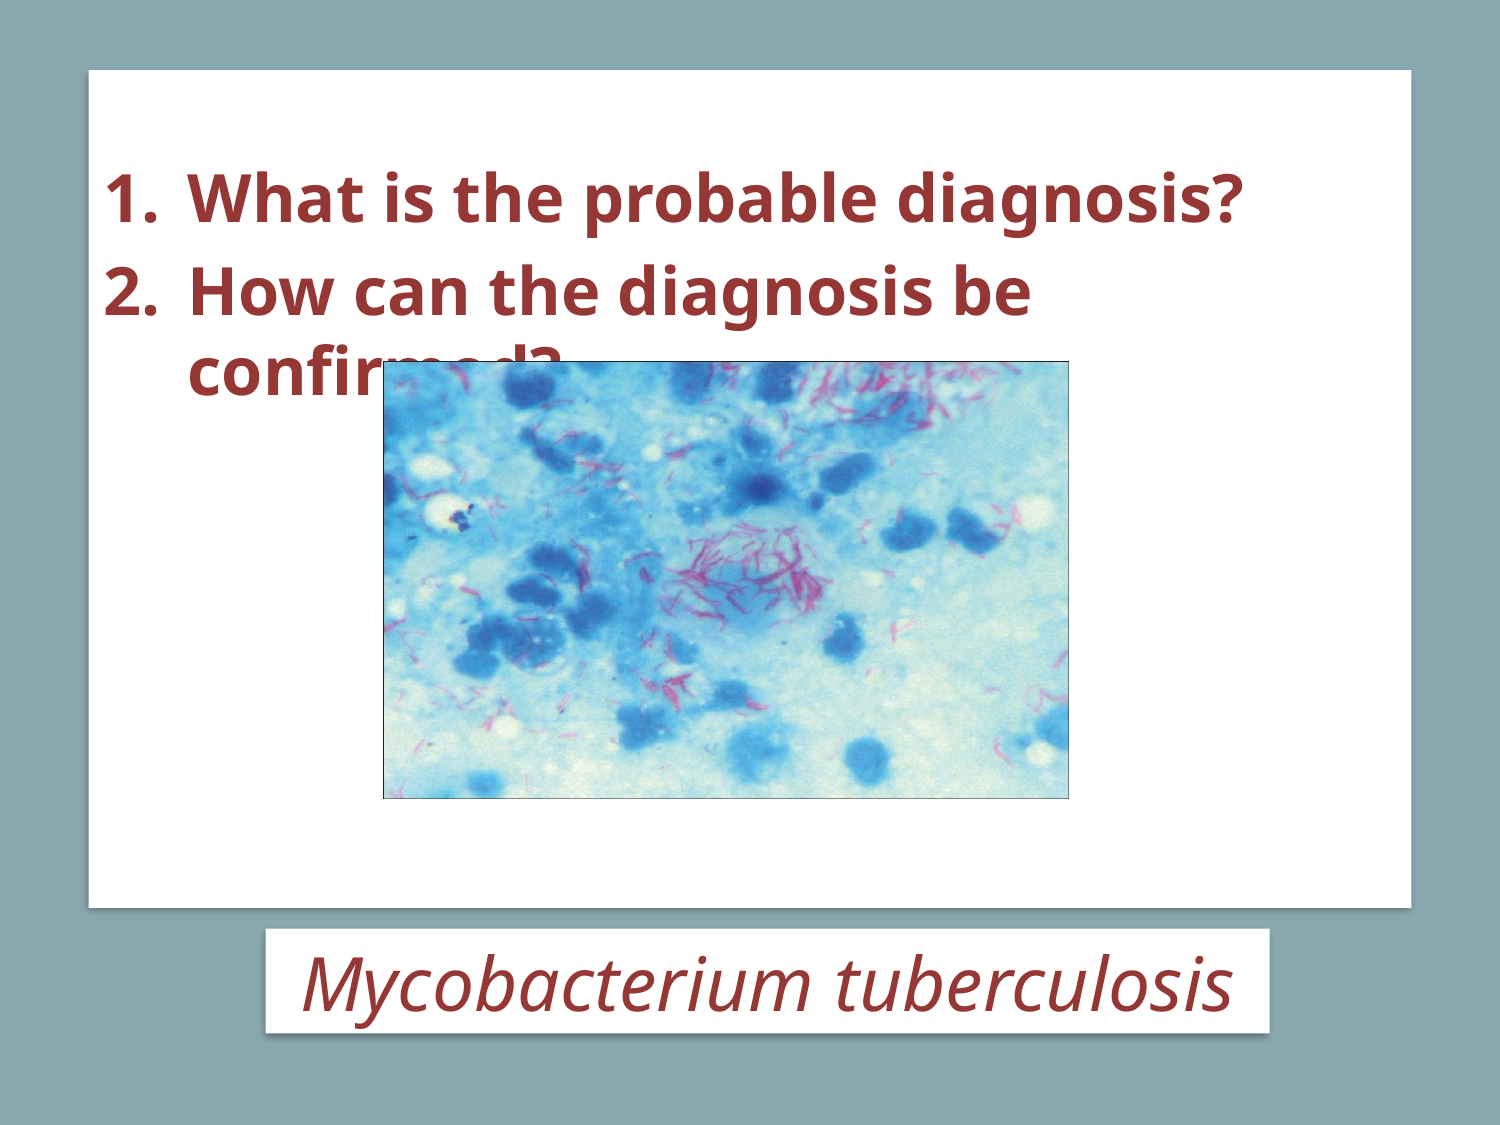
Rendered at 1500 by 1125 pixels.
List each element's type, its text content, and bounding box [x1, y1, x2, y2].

text_box What is the probable diagnosis? How can the diagnosis be confirmed? [88, 70, 1412, 908]
picture [383, 361, 1070, 799]
text_box Mycobacterium tuberculosis [265, 928, 1270, 1034]
